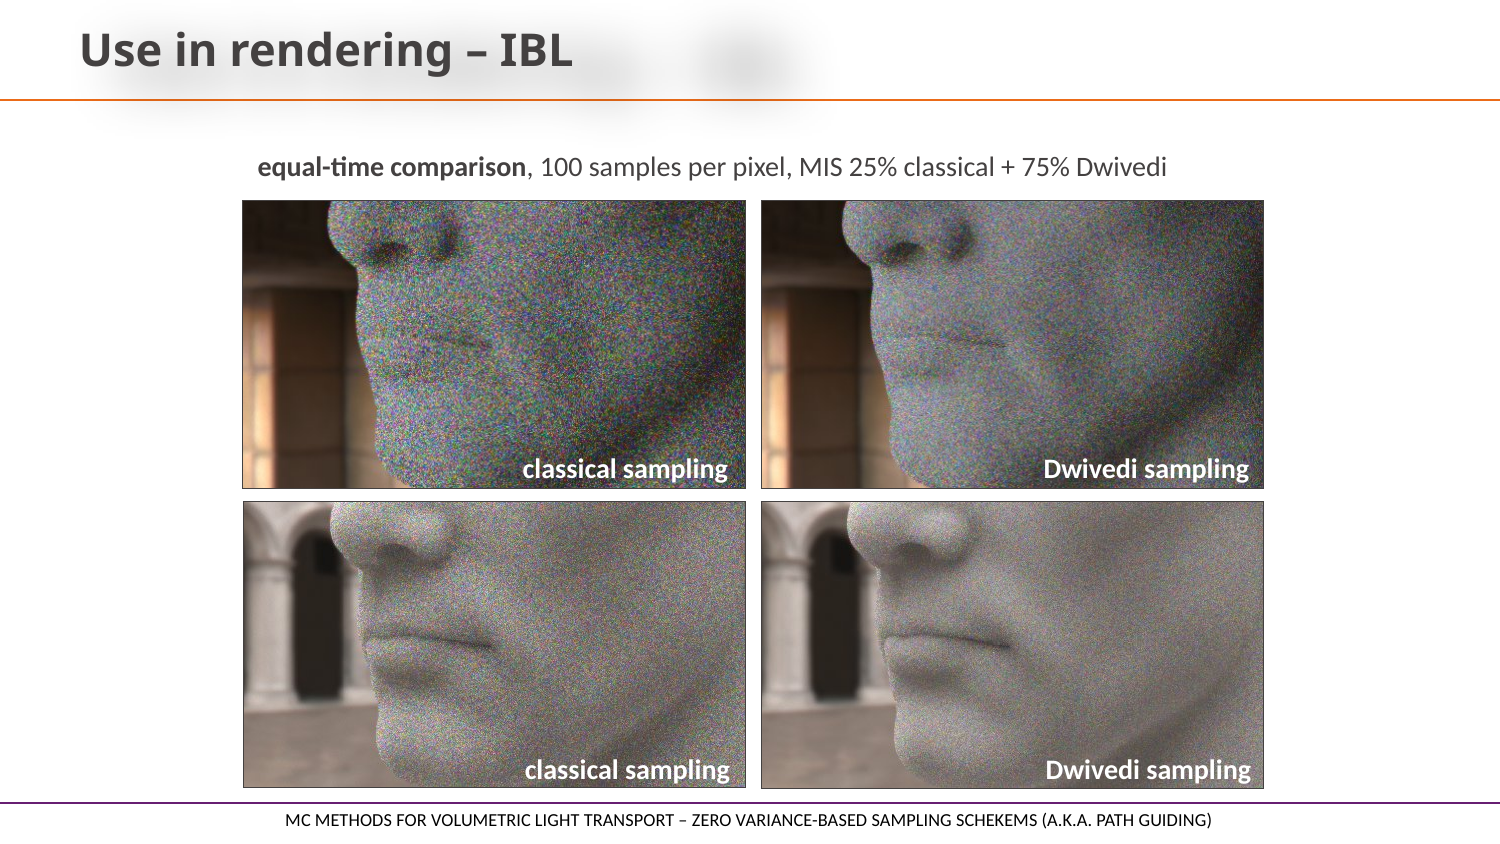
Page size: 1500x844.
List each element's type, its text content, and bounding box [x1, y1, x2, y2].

title Use in rendering – IBL [79, 0, 1419, 104]
footer MC methods for volumetric light transport – zero variance-based sampling schekems (a.k.a. path guiding) [229, 781, 1271, 839]
picture [761, 200, 1264, 489]
text_box Dwivedi sampling [756, 442, 1264, 492]
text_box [242, 501, 1267, 794]
text_box equal-time comparison, 100 samples per pixel, MIS 25% classical + 75% Dwivedi [242, 141, 1258, 190]
picture [242, 200, 746, 489]
